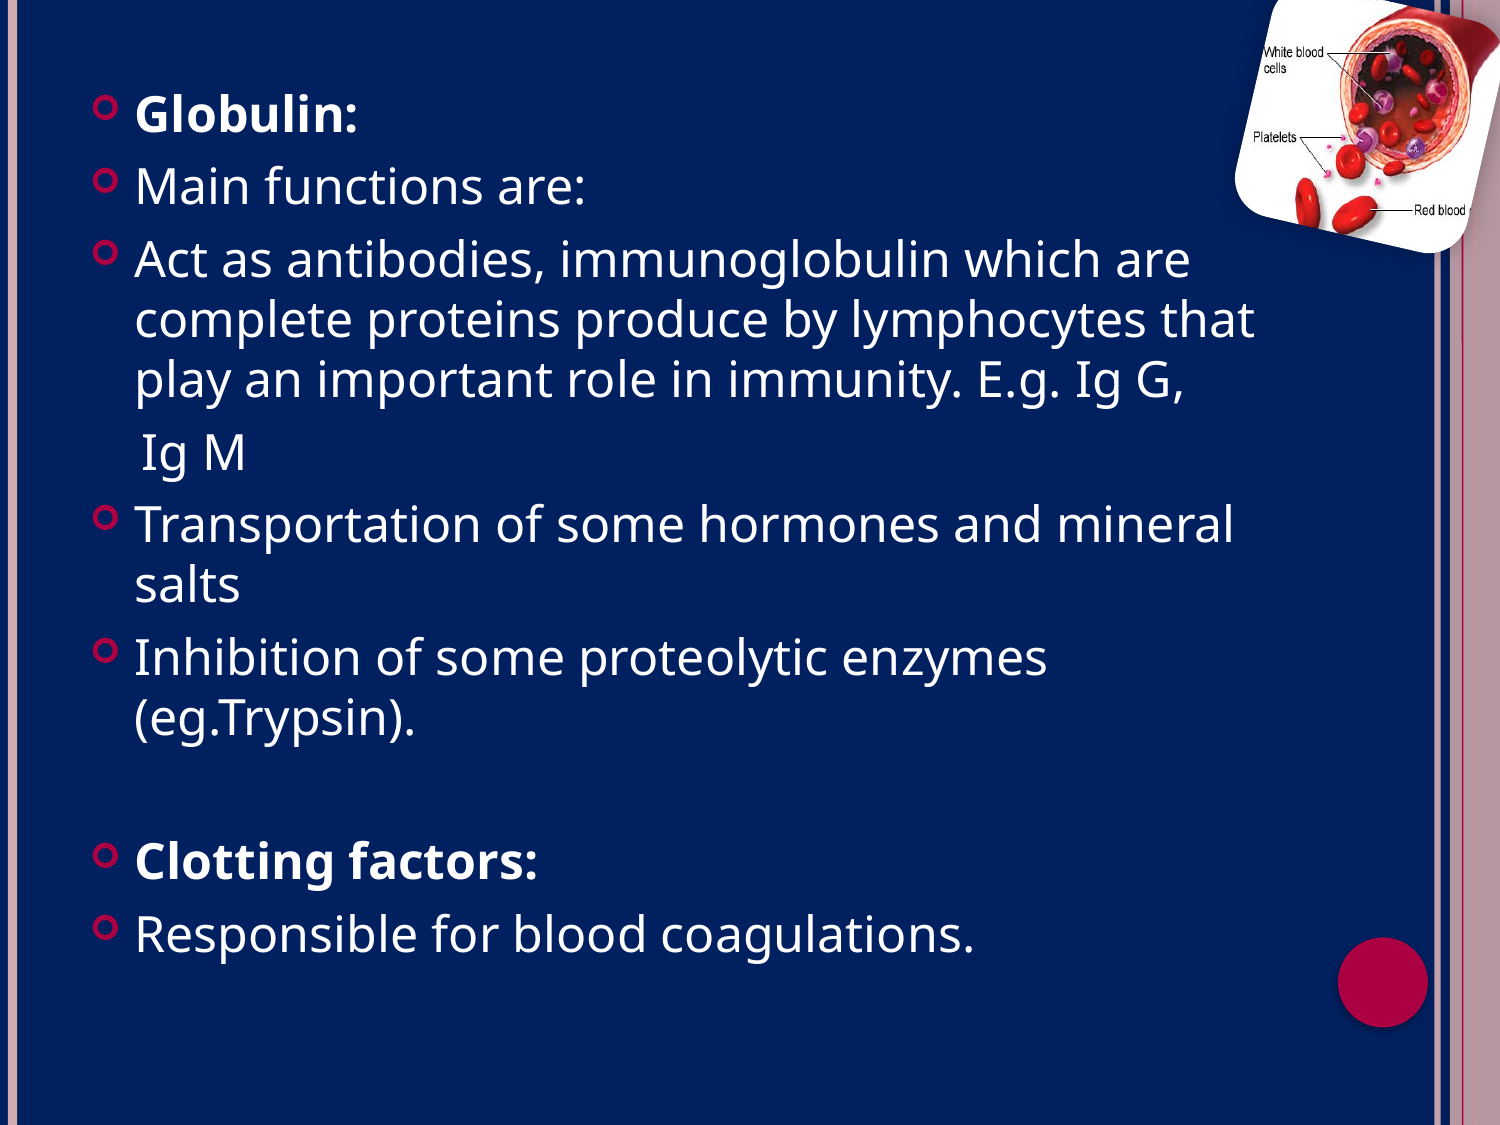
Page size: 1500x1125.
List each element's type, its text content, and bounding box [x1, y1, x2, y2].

picture [1234, 0, 1500, 254]
list Globulin: Main functions are: Act as antibodies, immunoglobulin which are complete proteins produce by lymphocytes that play an important role in immunity. E.g. Ig G, Ig M Transportation of some hormones and mineral salts Inhibition of some proteolytic enzymes (eg.Trypsin). Clotting factors: Responsible for blood coagulations. [75, 75, 1305, 1100]
